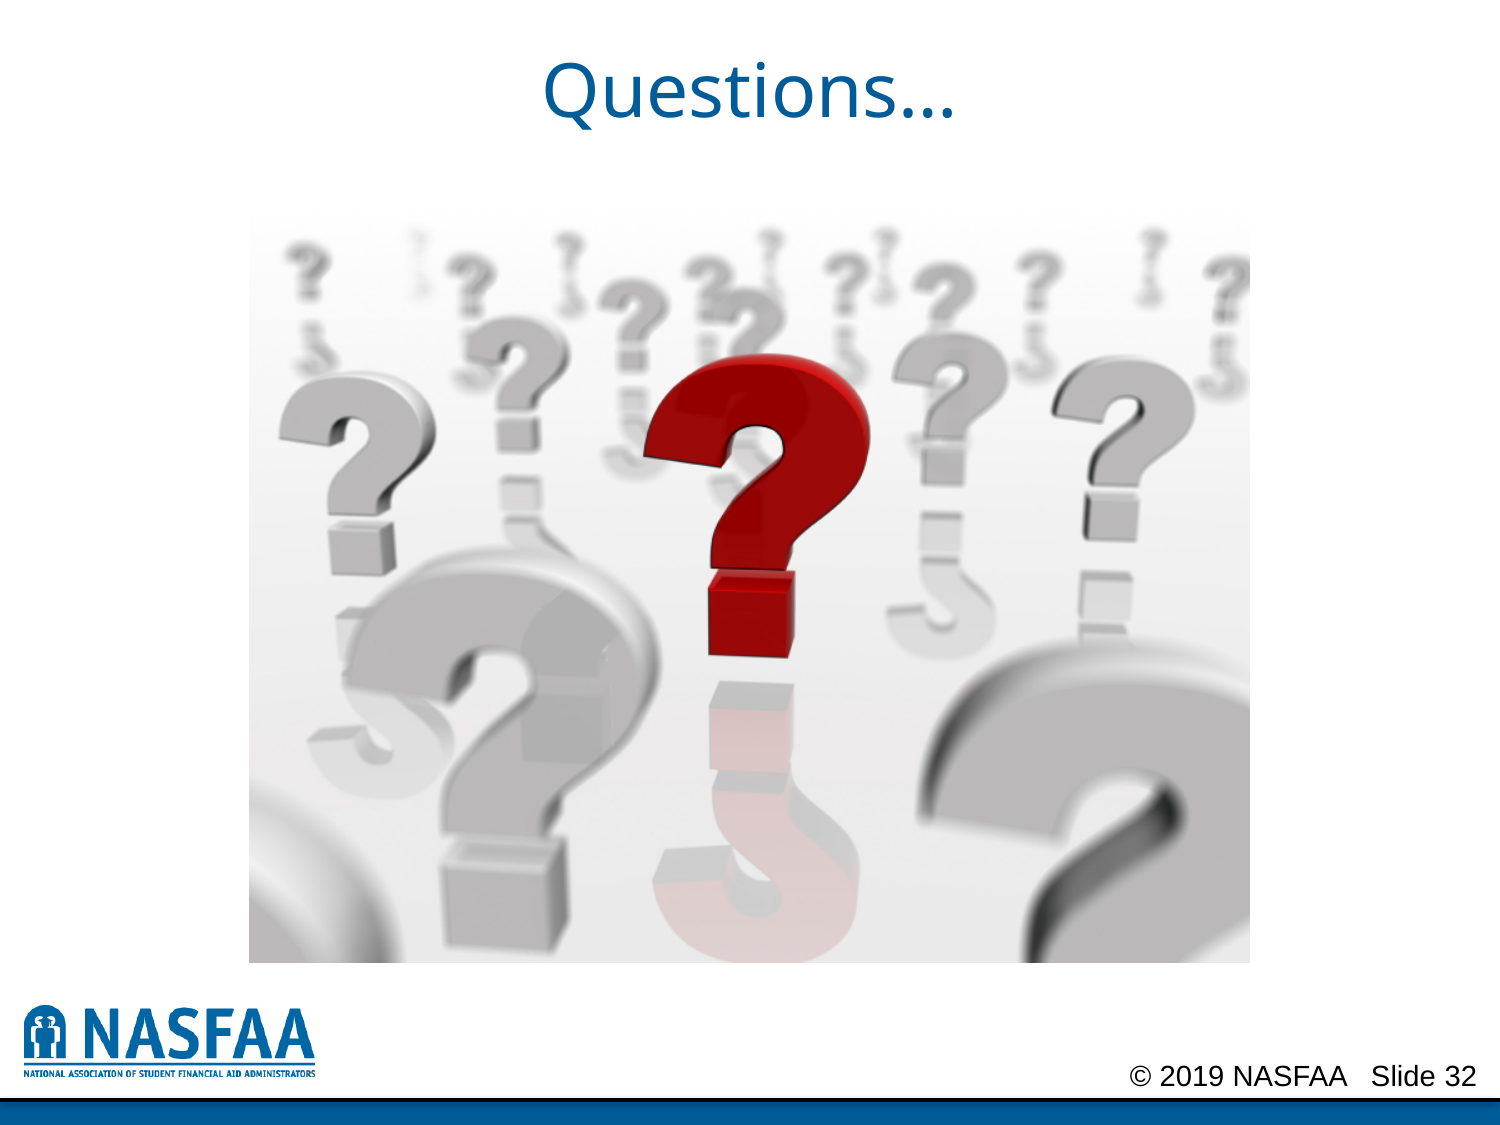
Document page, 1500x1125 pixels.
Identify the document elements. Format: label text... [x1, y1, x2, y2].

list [249, 212, 1251, 963]
title Questions… [24, 0, 1475, 188]
picture [24, 1005, 315, 1077]
